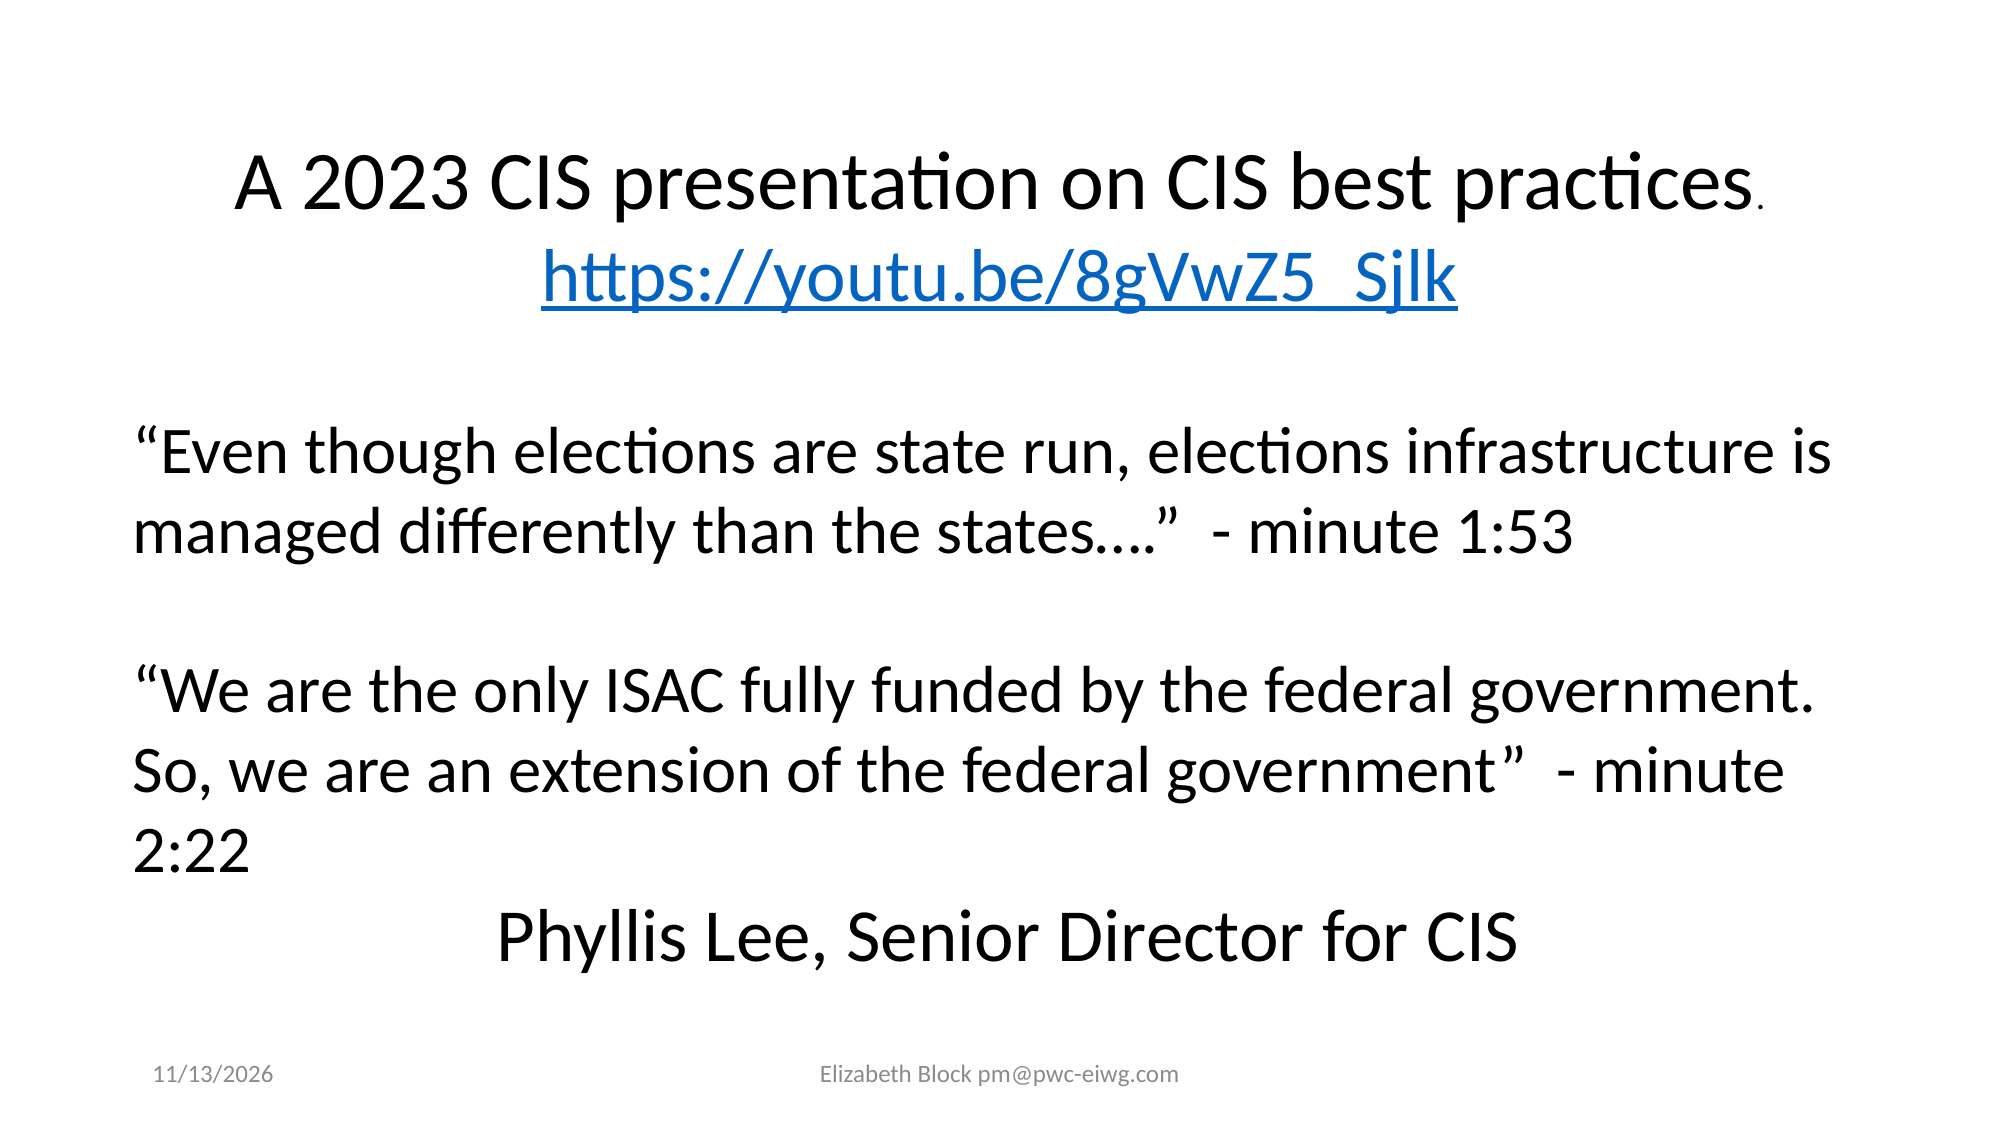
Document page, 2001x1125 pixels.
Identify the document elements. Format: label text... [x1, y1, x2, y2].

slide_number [137, 1042, 588, 1103]
text_box A 2023 CIS presentation on CIS best practices. https://youtu.be/8gVwZ5_Sjlk “Even though elections are state run, elections infrastructure is managed differently than the states….” - minute 1:53 “We are the only ISAC fully funded by the federal government. So, we are an extension of the federal government” - minute 2:22 Phyllis Lee, Senior Director for CIS [117, 119, 1883, 1125]
footer Elizabeth Block pm@pwc-eiwg.com [662, 1042, 1338, 1103]
